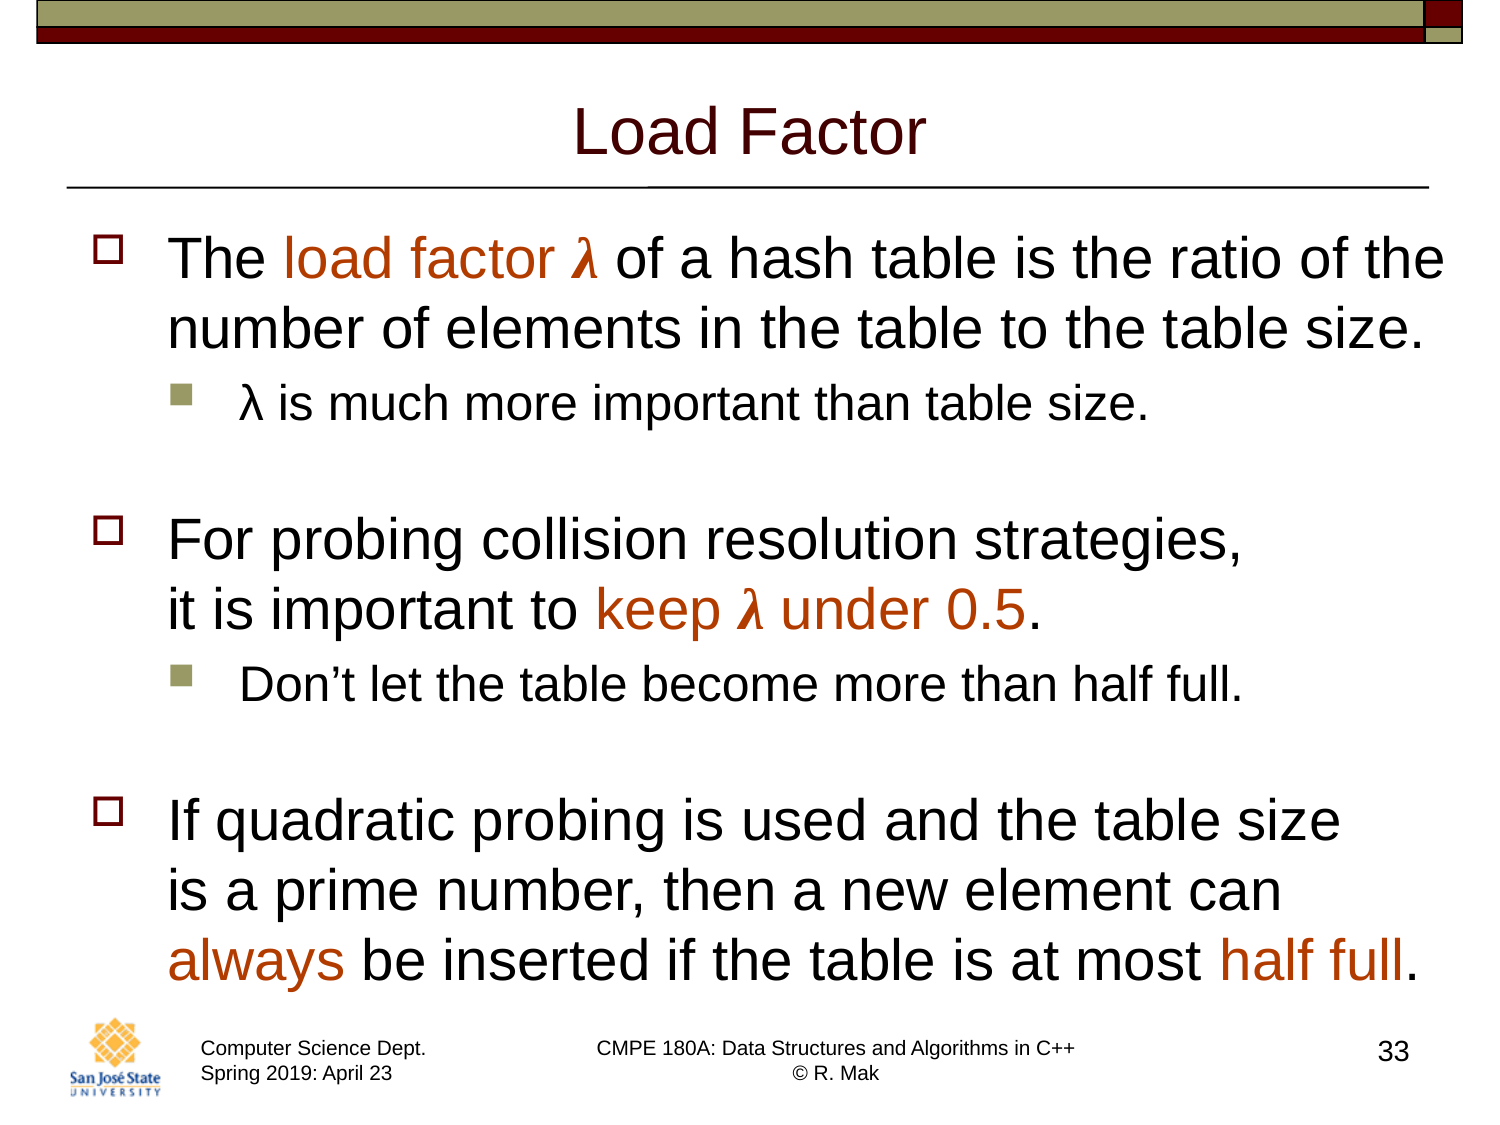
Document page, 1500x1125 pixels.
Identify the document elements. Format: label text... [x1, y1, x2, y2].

slide_number 33 [1112, 1025, 1425, 1100]
picture [60, 1012, 166, 1112]
list The load factor λ of a hash table is the ratio of the number of elements in the table to the table size. λ is much more important than table size. For probing collision resolution strategies, it is important to keep λ under 0.5. Don’t let the table become more than half full. If quadratic probing is used and the table size is a prime number, then a new element can always be inserted if the table is at most half full. [75, 212, 1470, 1006]
title Load Factor [75, 67, 1425, 175]
